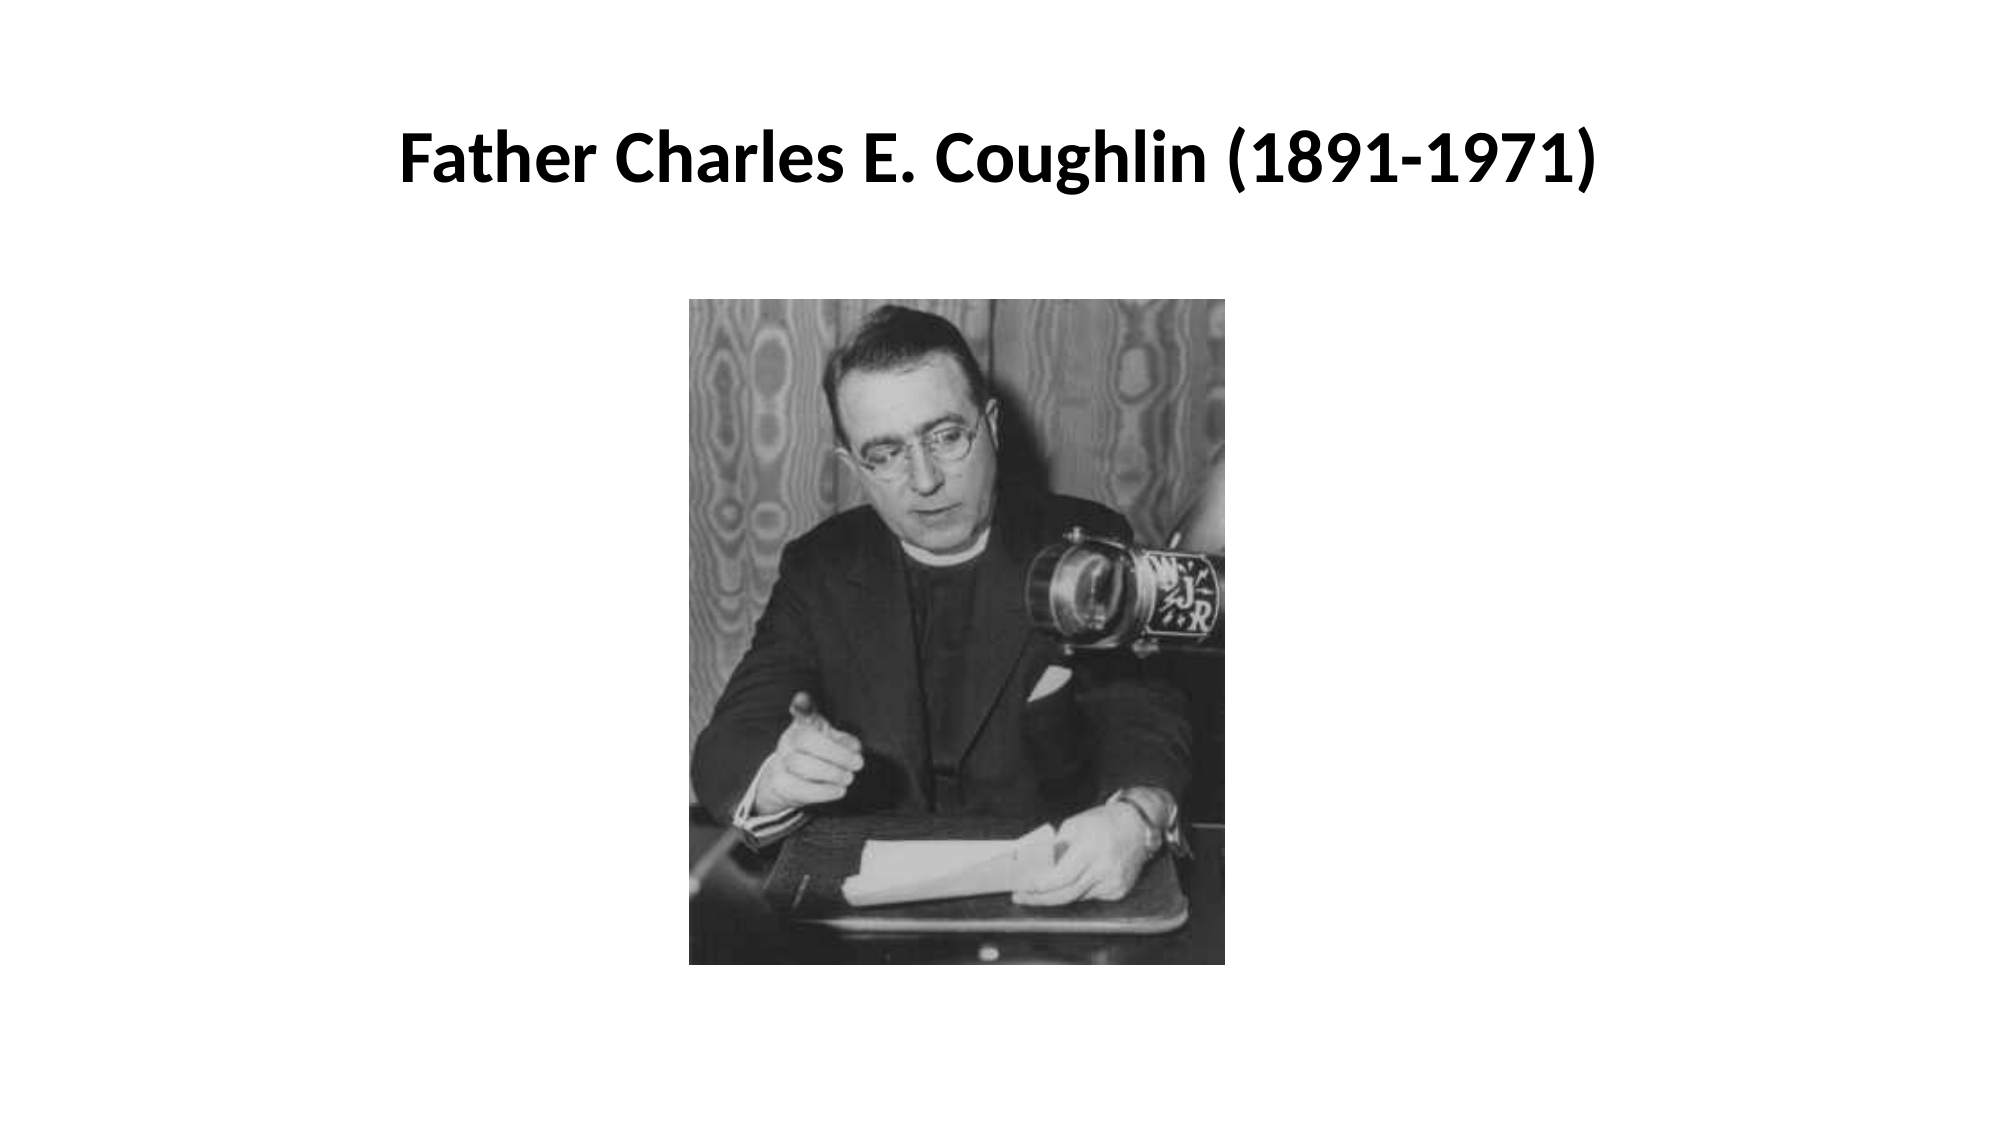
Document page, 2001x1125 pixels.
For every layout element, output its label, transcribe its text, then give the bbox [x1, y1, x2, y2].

text_box Father Charles E. Coughlin (1891-1971) [249, 99, 1750, 205]
picture [689, 299, 1225, 965]
